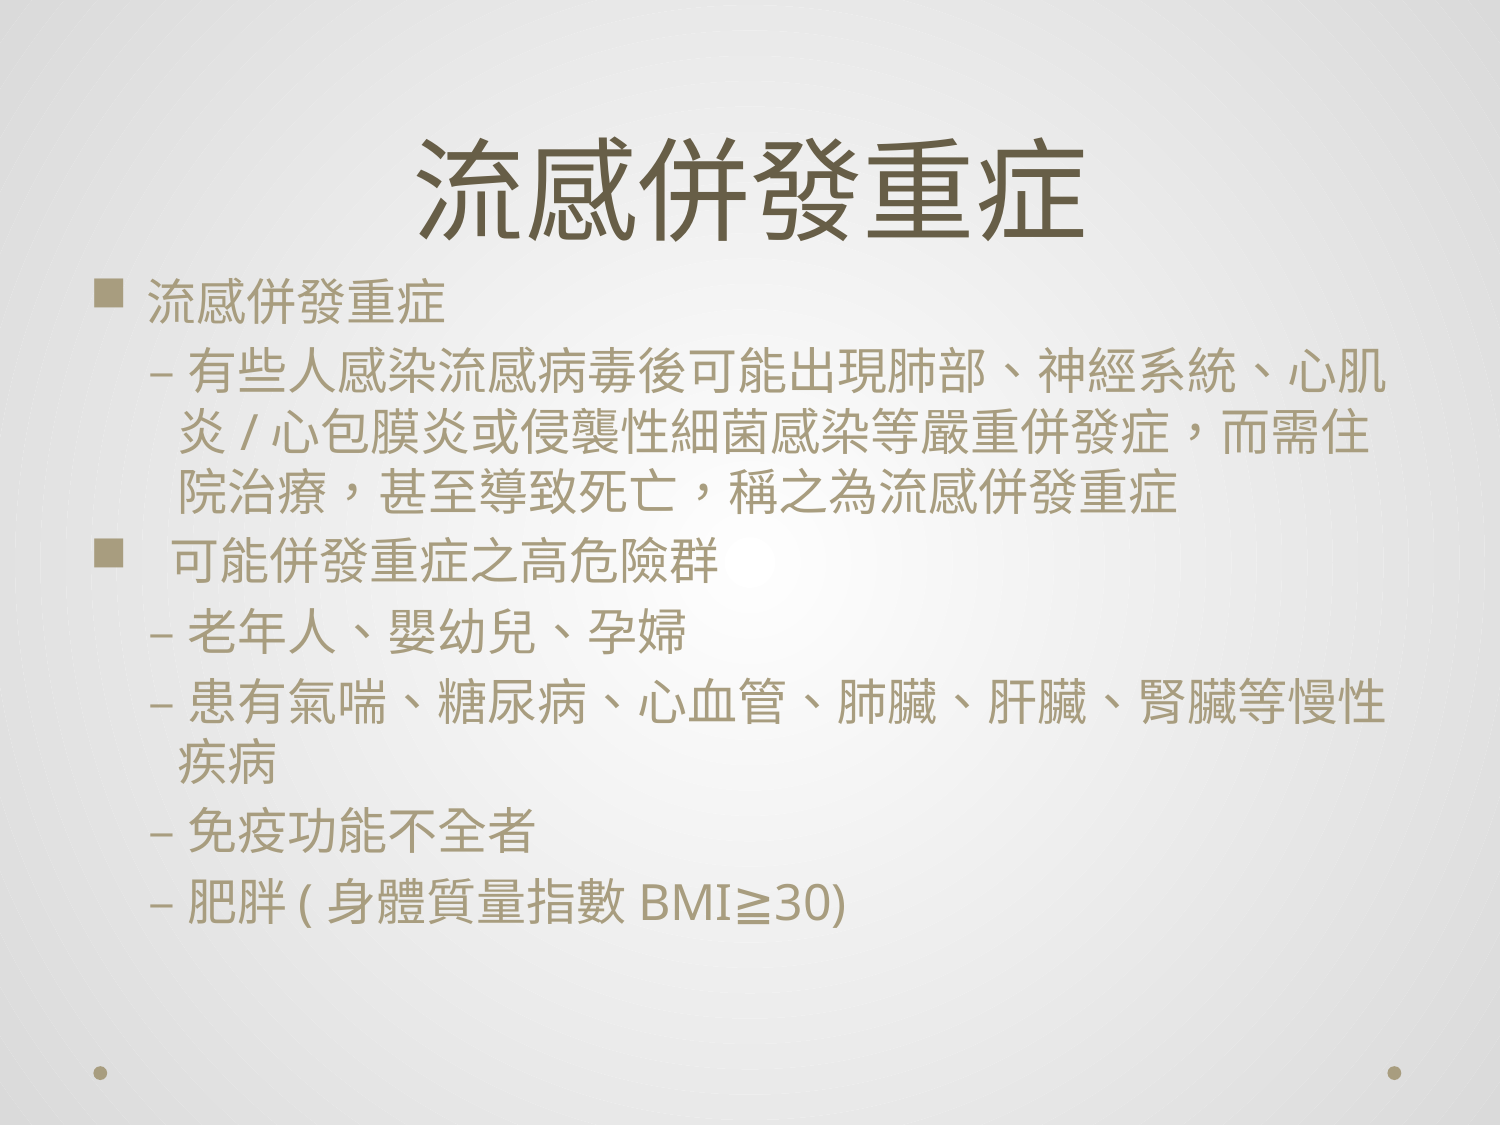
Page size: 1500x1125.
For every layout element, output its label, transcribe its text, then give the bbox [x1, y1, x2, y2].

title 流感併發重症 [75, 0, 1425, 262]
list 流感併發重症 –有些人感染流感病毒後可能出現肺部、神經系統、心肌炎/心包膜炎或侵襲性細菌感染等嚴重併發症，而需住院治療，甚至導致死亡，稱之為流感併發重症 可能併發重症之高危險群 –老年人、嬰幼兒、孕婦 –患有氣喘、糖尿病、心血管、肺臟、肝臟、腎臟等慢性疾病 –免疫功能不全者 –肥胖(身體質量指數BMI≧30) [75, 262, 1425, 1005]
